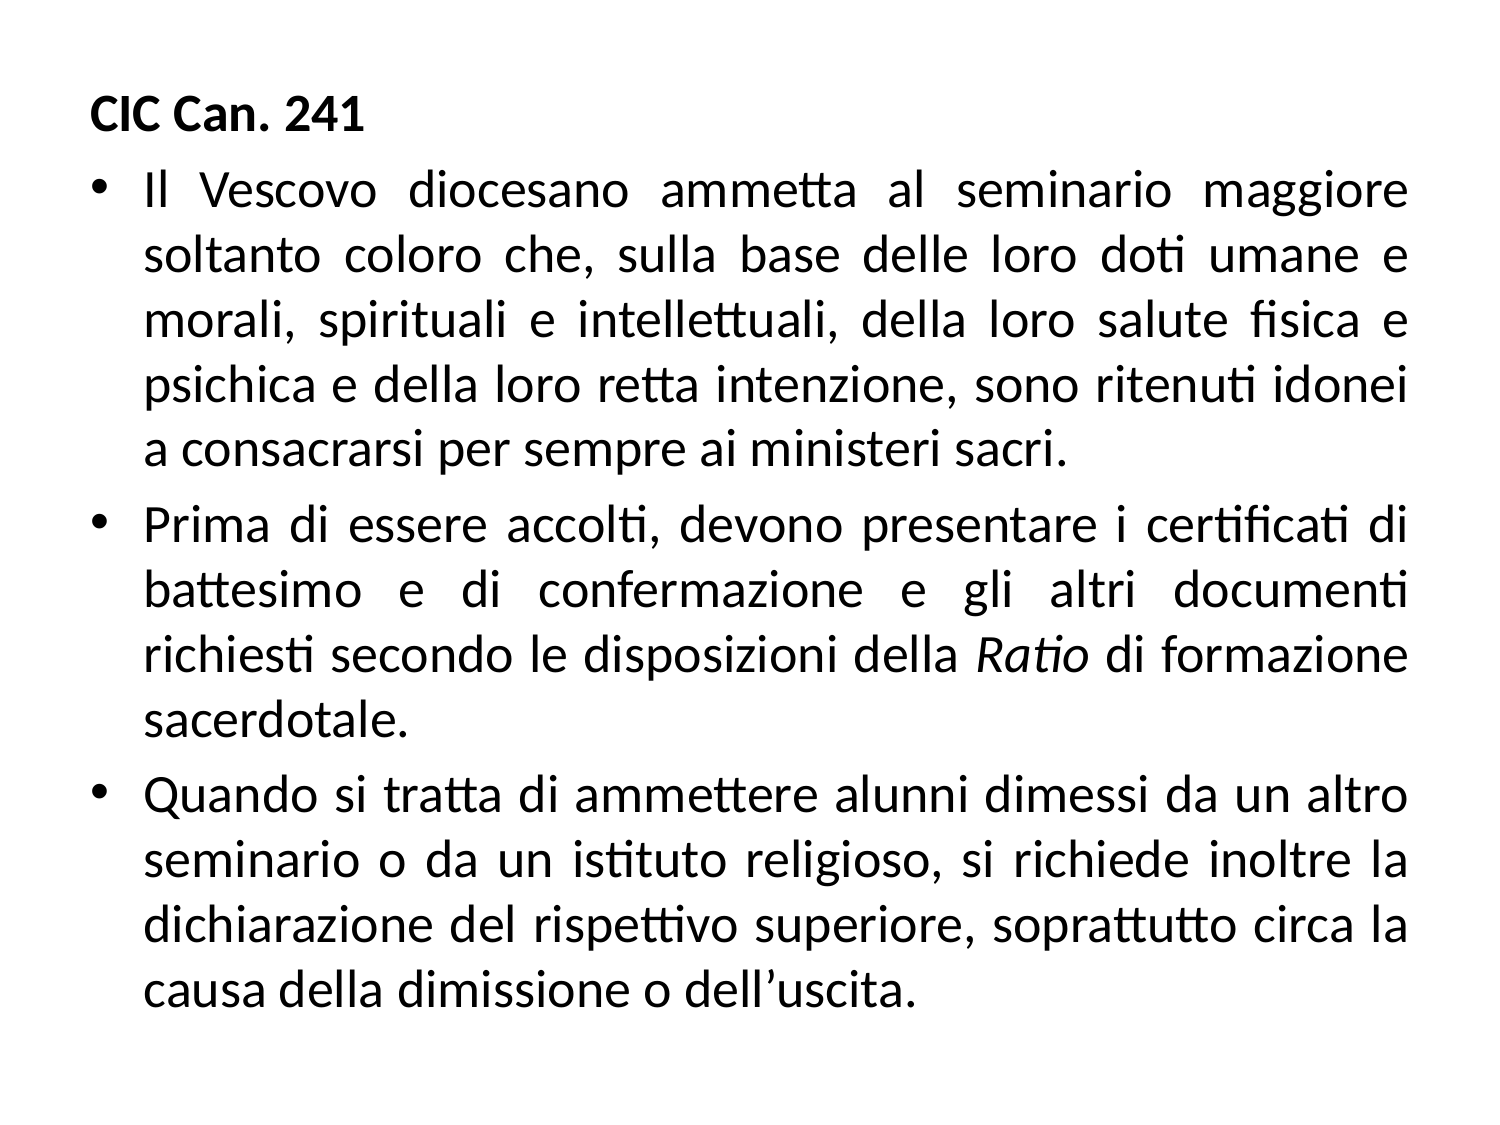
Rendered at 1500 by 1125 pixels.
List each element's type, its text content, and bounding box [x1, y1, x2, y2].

list CIC Can. 241 Il Vescovo diocesano ammetta al seminario maggiore soltanto coloro che, sulla base delle loro doti umane e morali, spirituali e intellettuali, della loro salute fisica e psichica e della loro retta intenzione, sono ritenuti idonei a consacrarsi per sempre ai ministeri sacri. Prima di essere accolti, devono presentare i certificati di battesimo e di confermazione e gli altri documenti richiesti secondo le disposizioni della Ratio di formazione sacerdotale. Quando si tratta di ammettere alunni dimessi da un altro seminario o da un istituto religioso, si richiede inoltre la dichiarazione del rispettivo superiore, soprattutto circa la causa della dimissione o dell’uscita. [75, 70, 1425, 1043]
